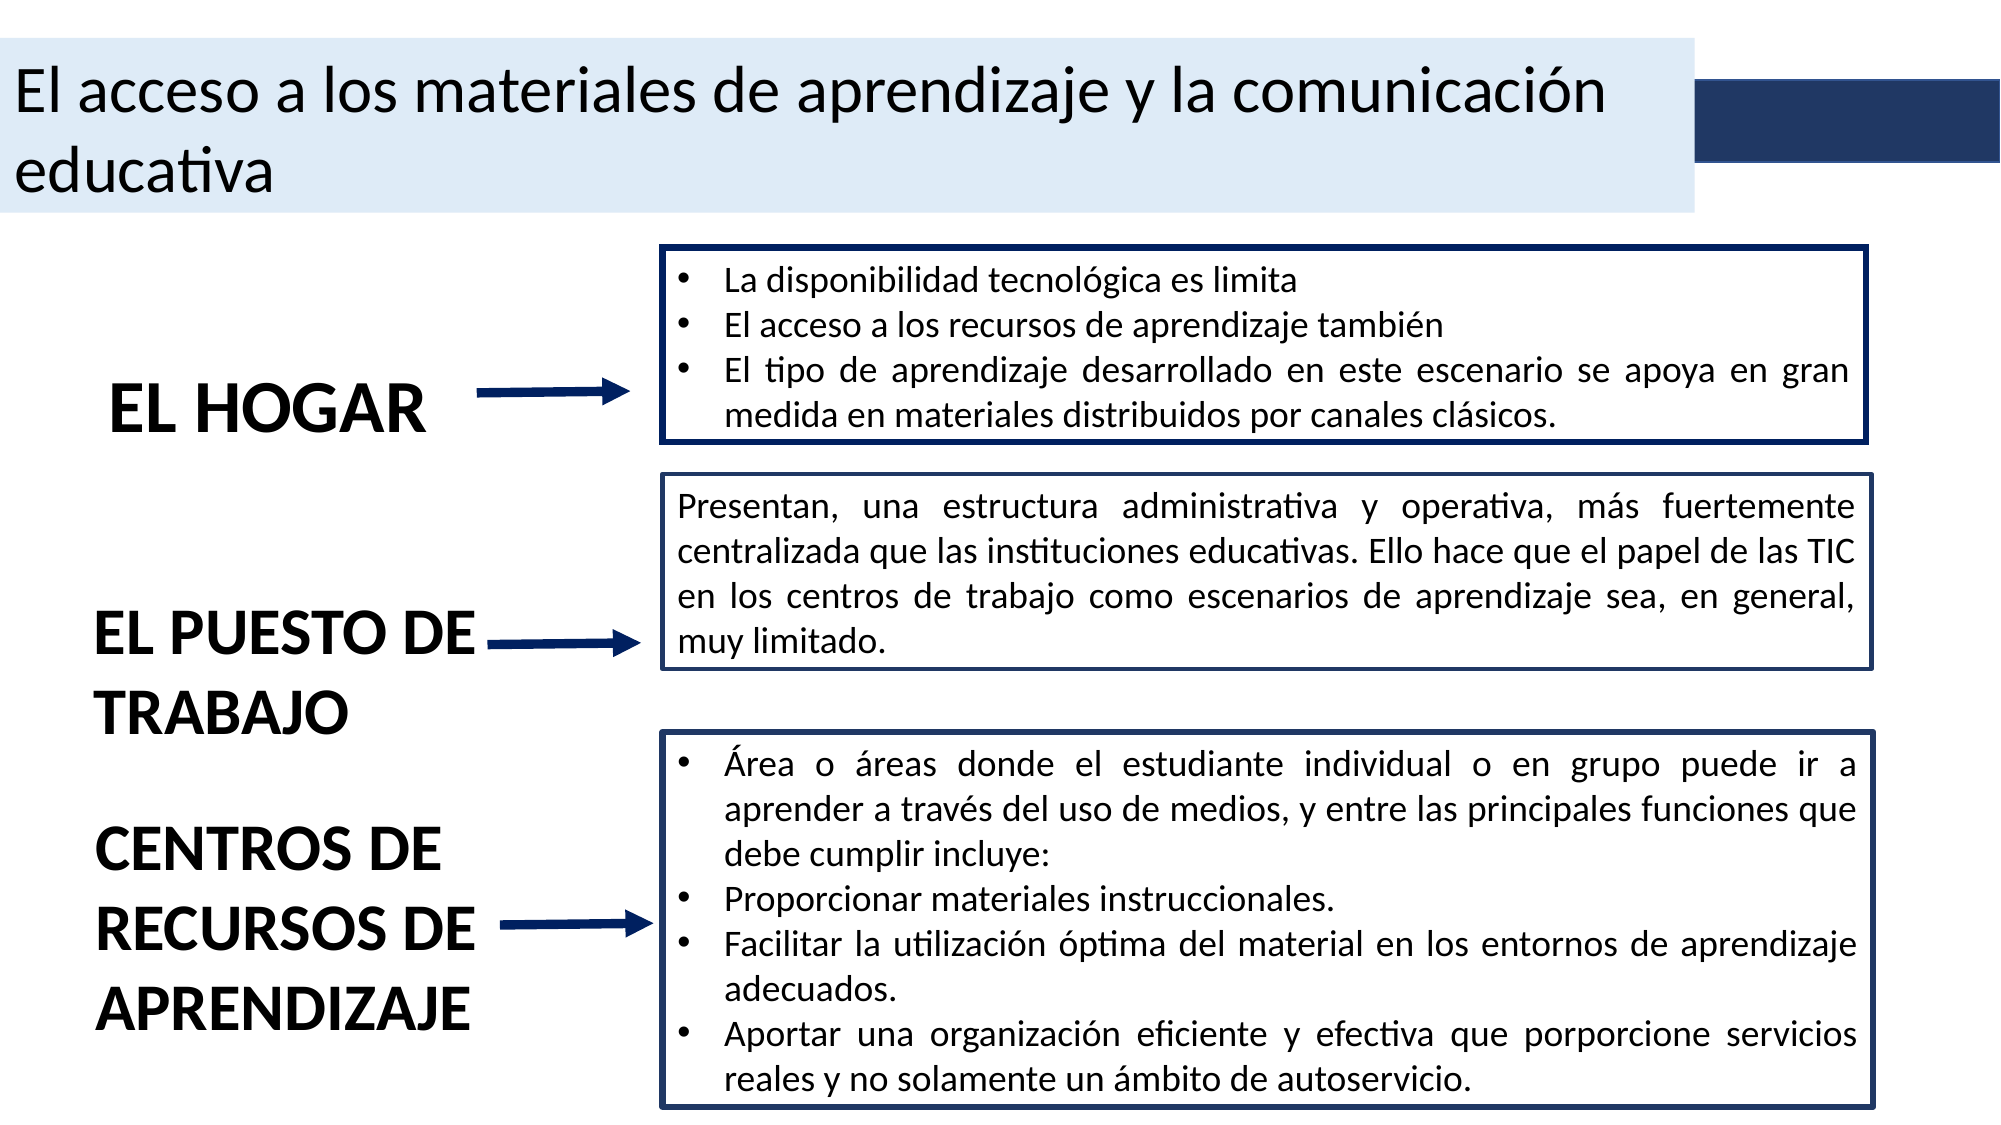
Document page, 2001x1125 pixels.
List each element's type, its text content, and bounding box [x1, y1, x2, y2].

text_box Área o áreas donde el estudiante individual o en grupo puede ir a aprender a través del uso de medios, y entre las principales funciones que debe cumplir incluye: Proporcionar materiales instruccionales. Facilitar la utilización óptima del material en los entornos de aprendizaje adecuados. Aportar una organización eficiente y efectiva que porporcione servicios reales y no solamente un ámbito de autoservicio. [662, 731, 1874, 1107]
text_box CENTROS DE RECURSOS DE APRENDIZAJE [80, 796, 529, 1051]
text_box El acceso a los materiales de aprendizaje y la comunicación educativa [0, 37, 1695, 213]
text_box La disponibilidad tecnológica es limita El acceso a los recursos de aprendizaje también El tipo de aprendizaje desarrollado en este escenario se apoya en gran medida en materiales distribuidos por canales clásicos. [661, 246, 1867, 443]
text_box [1695, 79, 2000, 163]
text_box EL PUESTO DE TRABAJO [79, 580, 531, 755]
text_box Presentan, una estructura administrativa y operativa, más fuertemente centralizada que las instituciones educativas. Ello hace que el papel de las TIC en los centros de trabajo como escenarios de aprendizaje sea, en general, muy limitado. [662, 474, 1872, 669]
text_box EL HOGAR [94, 349, 443, 455]
